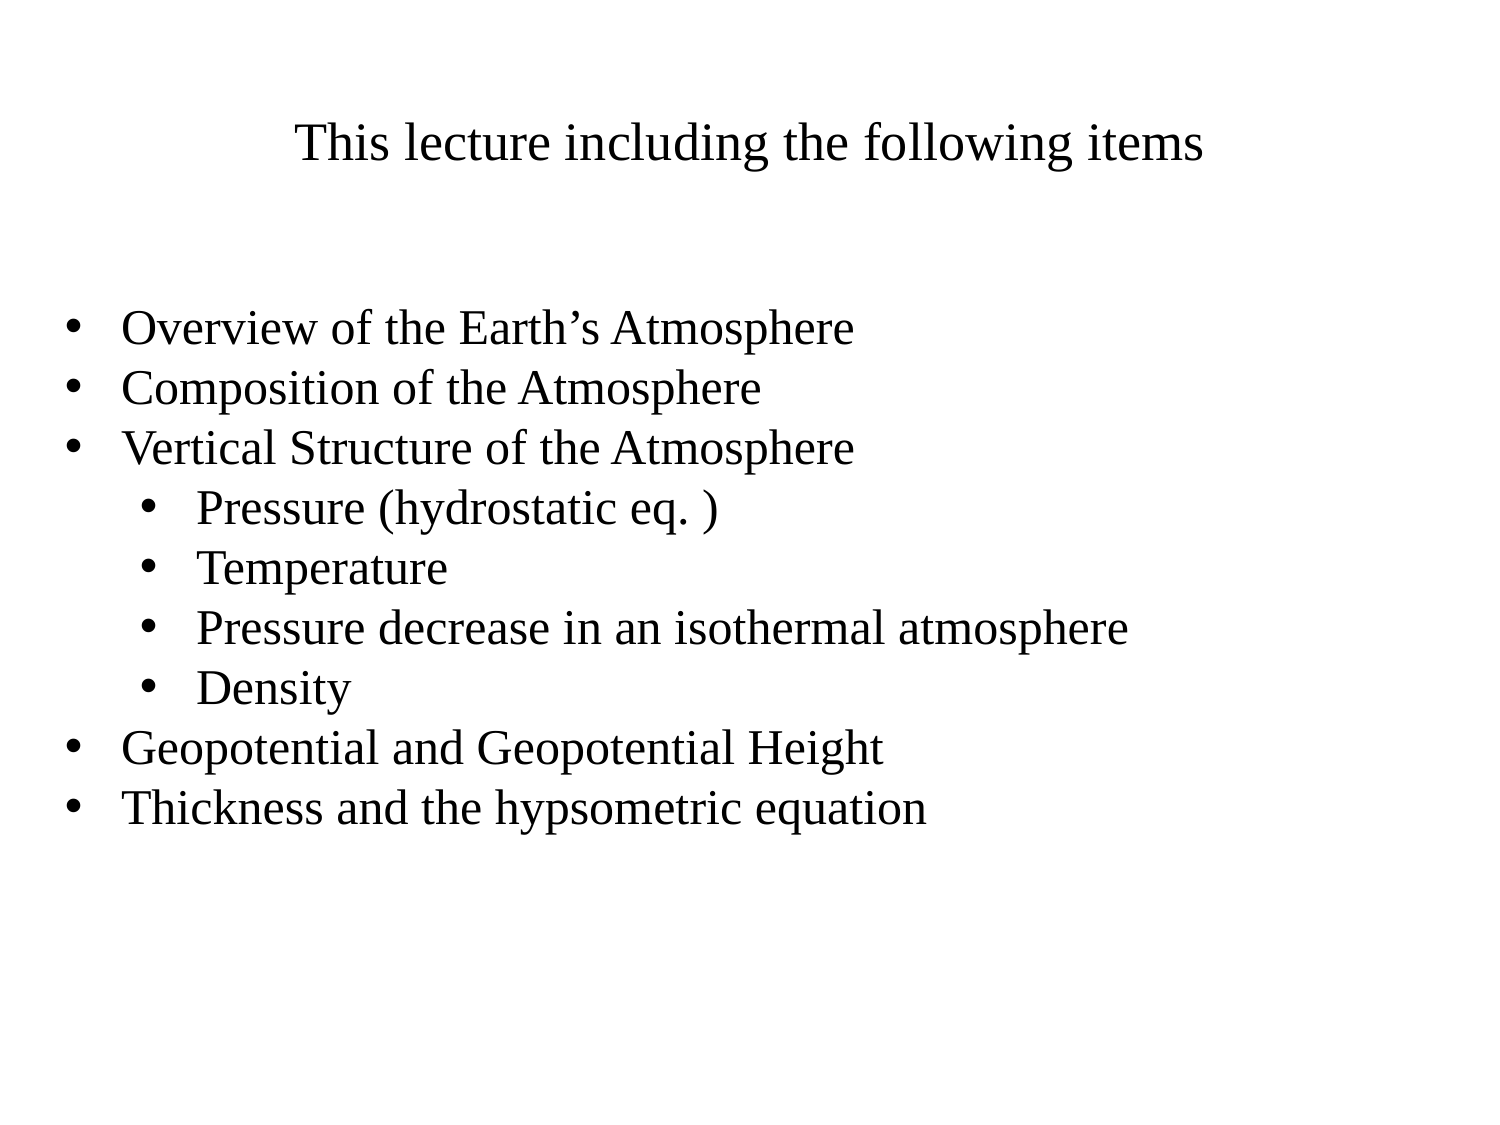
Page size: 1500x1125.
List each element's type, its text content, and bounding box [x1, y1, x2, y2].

text_box Overview of the Earth’s Atmosphere Composition of the Atmosphere Vertical Structure of the Atmosphere Pressure (hydrostatic eq. ) Temperature Pressure decrease in an isothermal atmosphere Density Geopotential and Geopotential Height Thickness and the hypsometric equation [49, 287, 1463, 843]
title This lecture including the following items [75, 45, 1425, 233]
